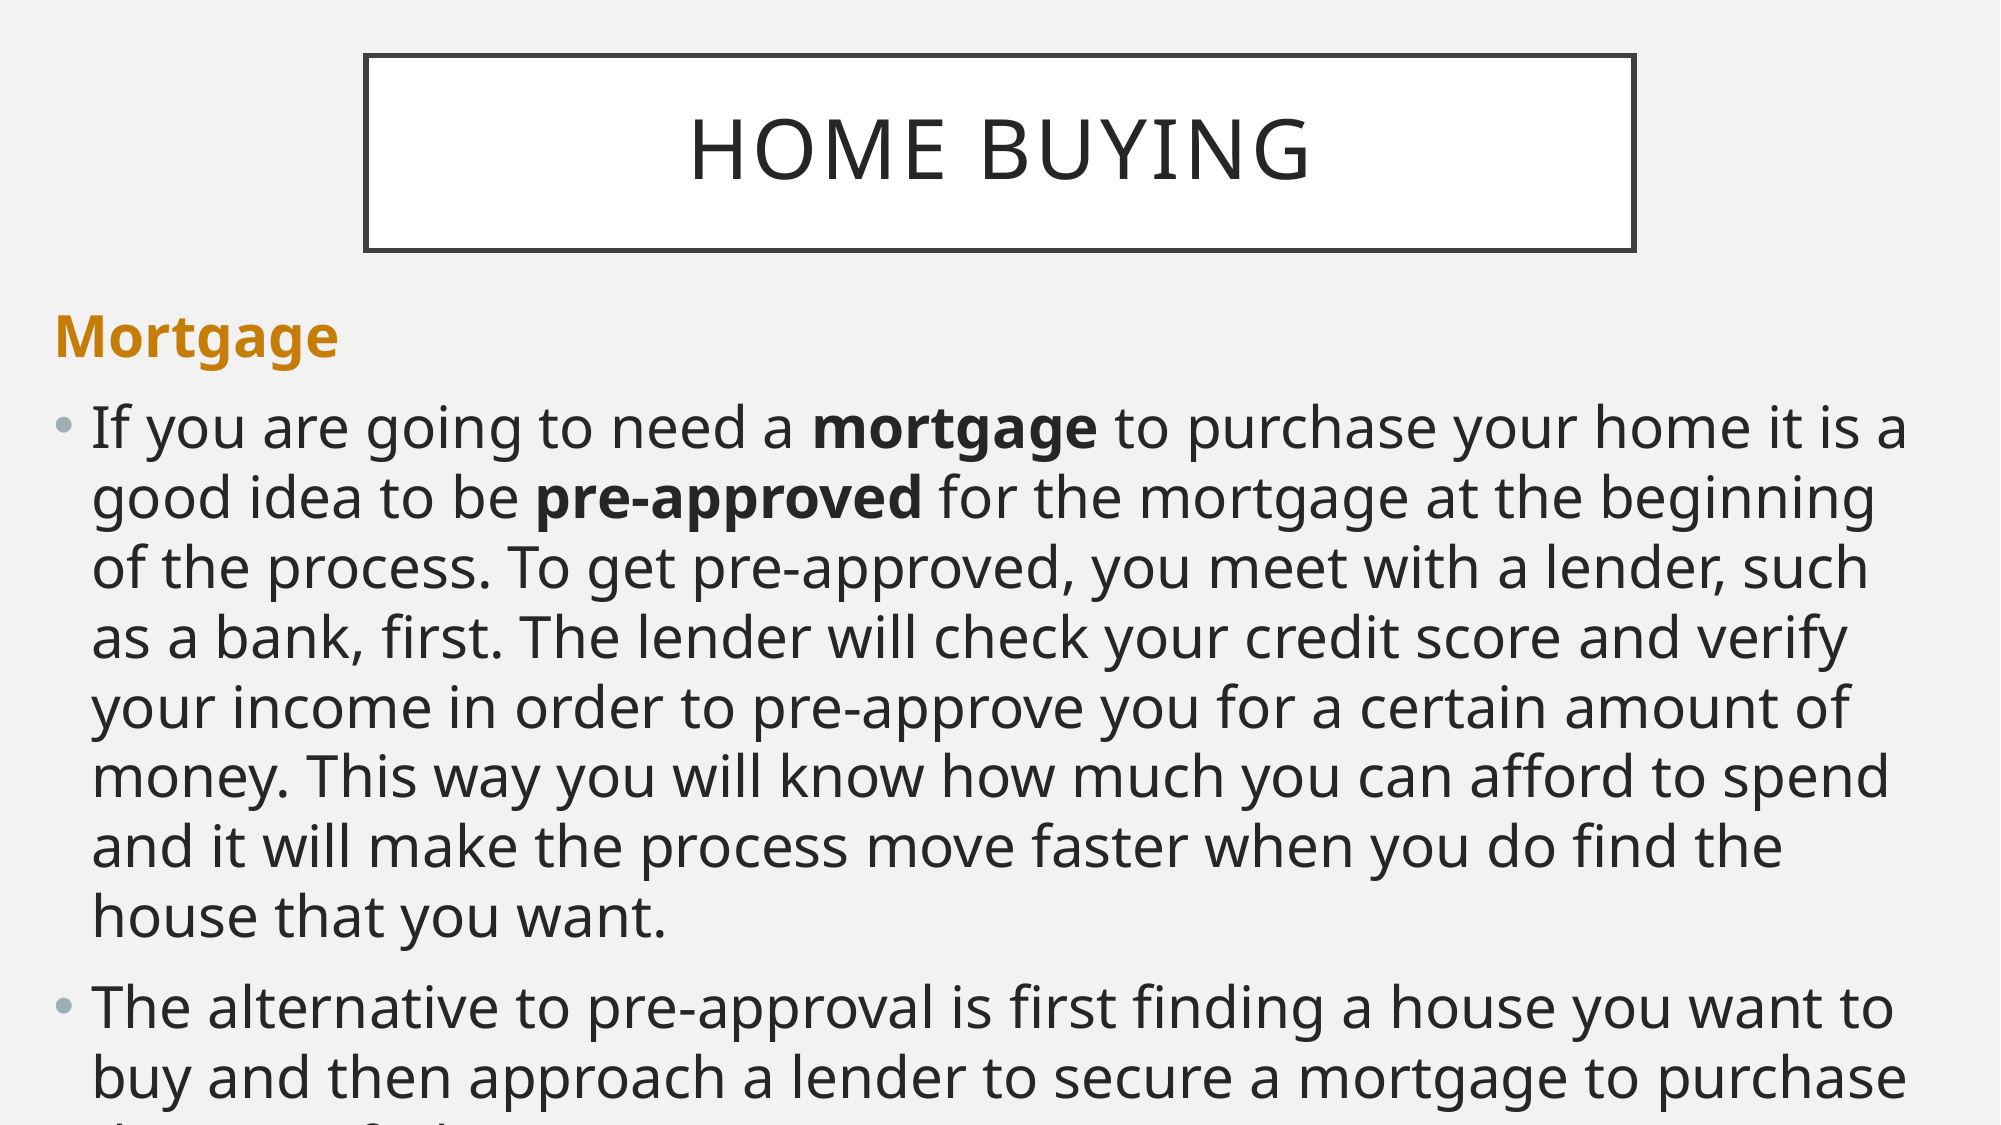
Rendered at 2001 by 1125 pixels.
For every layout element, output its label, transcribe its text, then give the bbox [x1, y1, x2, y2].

title Home buying [363, 53, 1637, 253]
list Mortgage If you are going to need a mortgage to purchase your home it is a good idea to be pre-approved for the mortgage at the beginning of the process. To get pre-approved, you meet with a lender, such as a bank, first. The lender will check your credit score and verify your income in order to pre-approve you for a certain amount of money. This way you will know how much you can afford to spend and it will make the process move faster when you do find the house that you want. The alternative to pre-approval is first finding a house you want to buy and then approach a lender to secure a mortgage to purchase that specific home. [38, 291, 1948, 1068]
